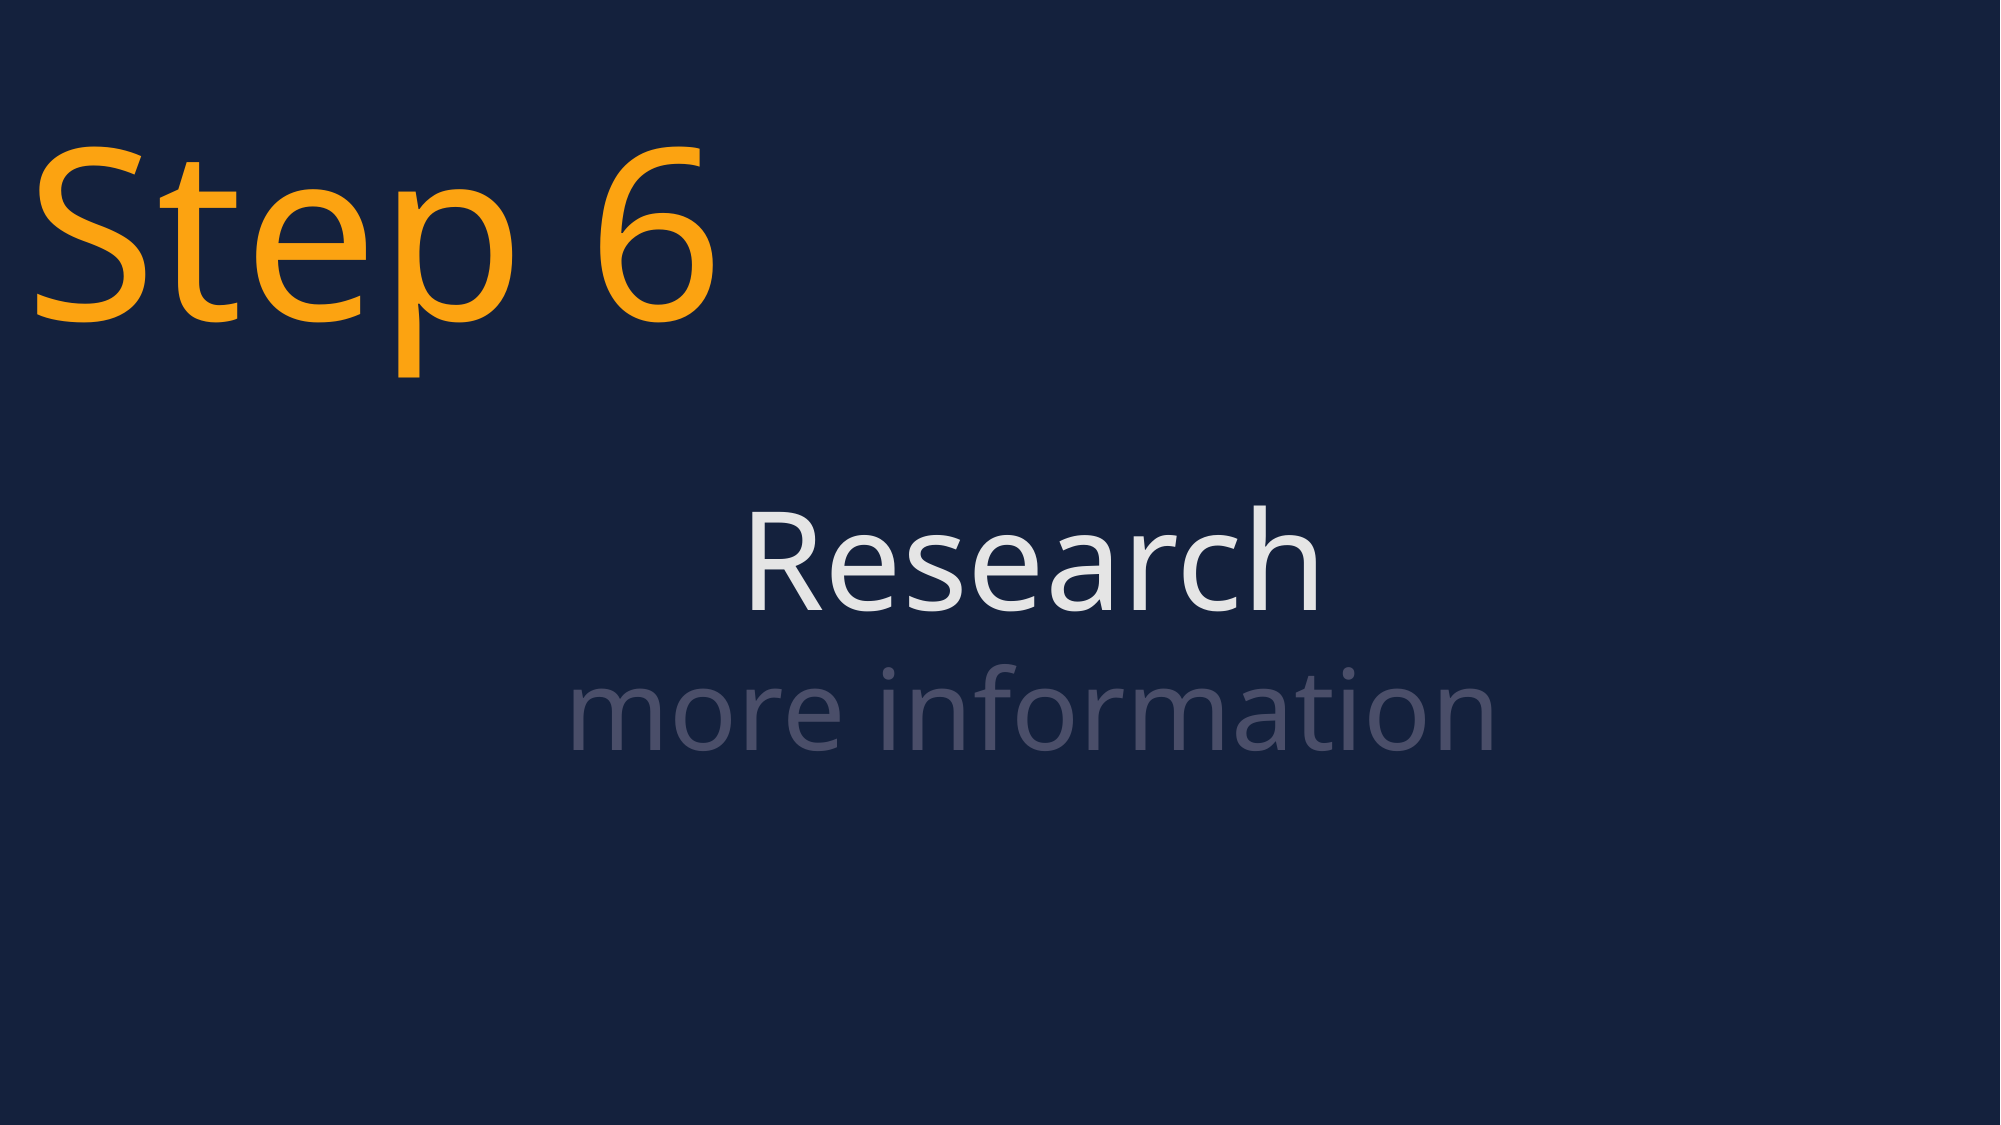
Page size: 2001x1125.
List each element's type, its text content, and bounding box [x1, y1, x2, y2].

text_box Research more information [199, 465, 1868, 781]
text_box Step 6 [10, 73, 740, 377]
